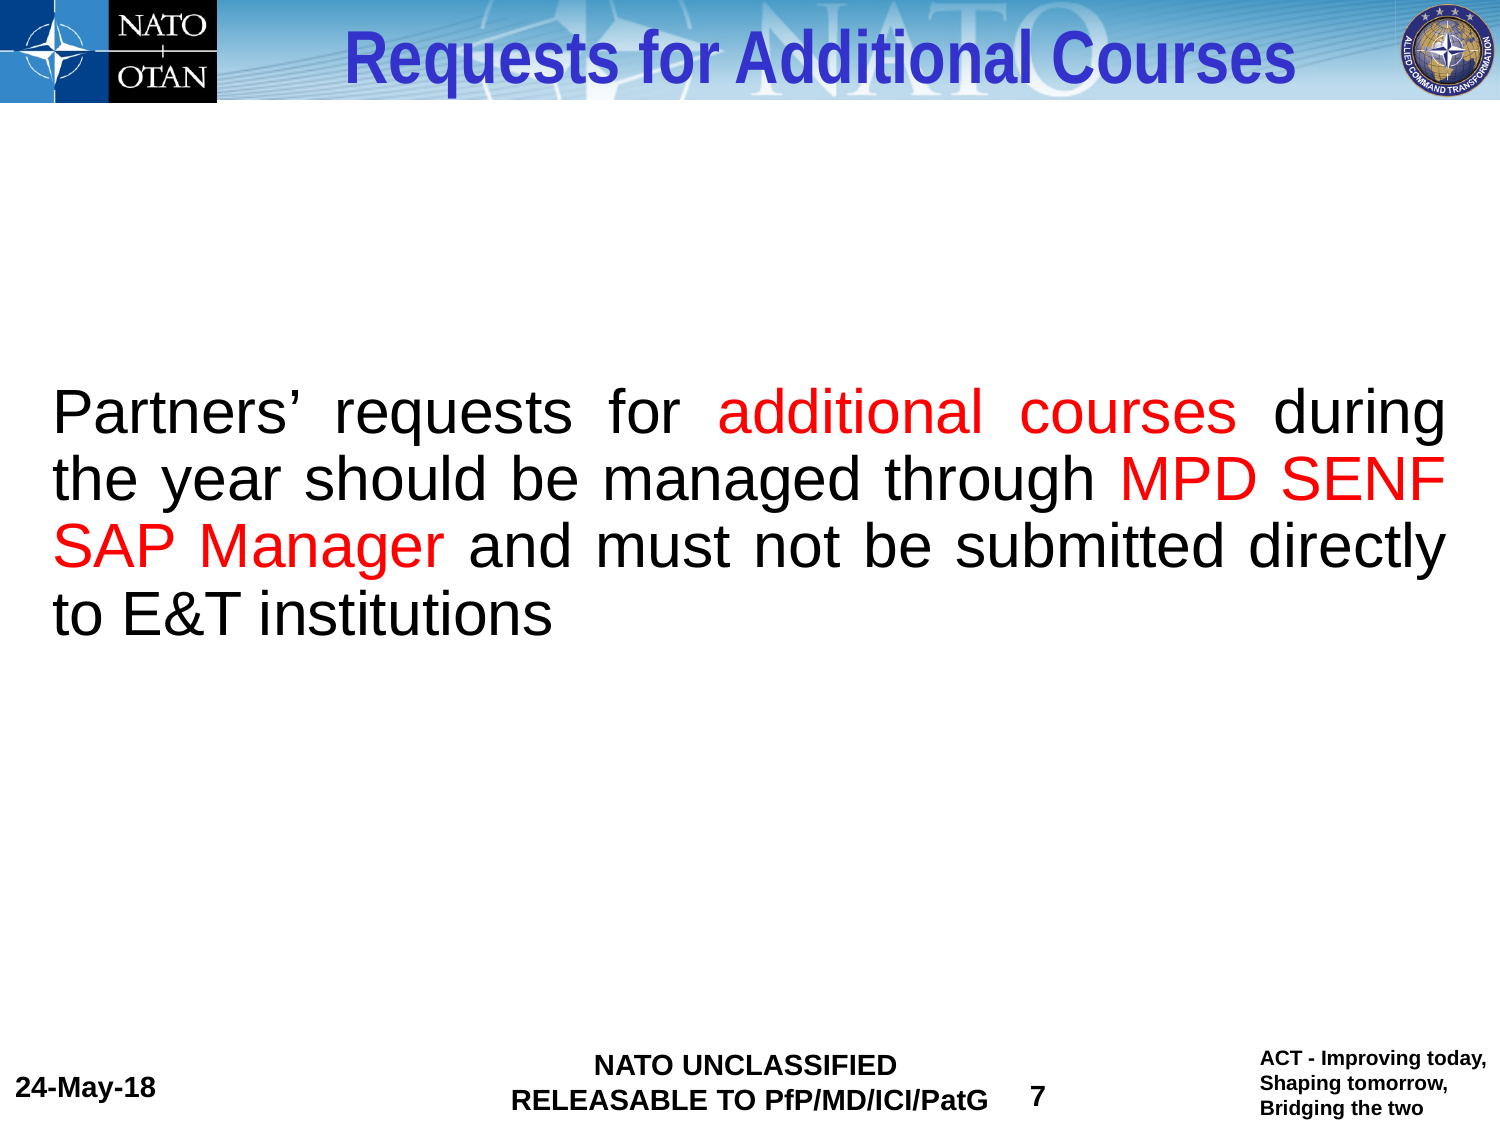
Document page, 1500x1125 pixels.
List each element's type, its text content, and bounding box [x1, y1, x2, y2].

picture [0, 0, 1500, 103]
slide_number 24-May-18 [0, 1046, 363, 1125]
slide_number 7 [987, 1065, 1089, 1125]
text_box Partners’ requests for additional courses during the year should be managed through MPD SENF SAP Manager and must not be submitted directly to E&T institutions [37, 275, 1463, 657]
footer NATO UNCLASSIFIED RELEASABLE TO PfP/MD/ICI/PatG [387, 1037, 1113, 1125]
text_box Requests for Additional Courses [329, 1, 1314, 107]
